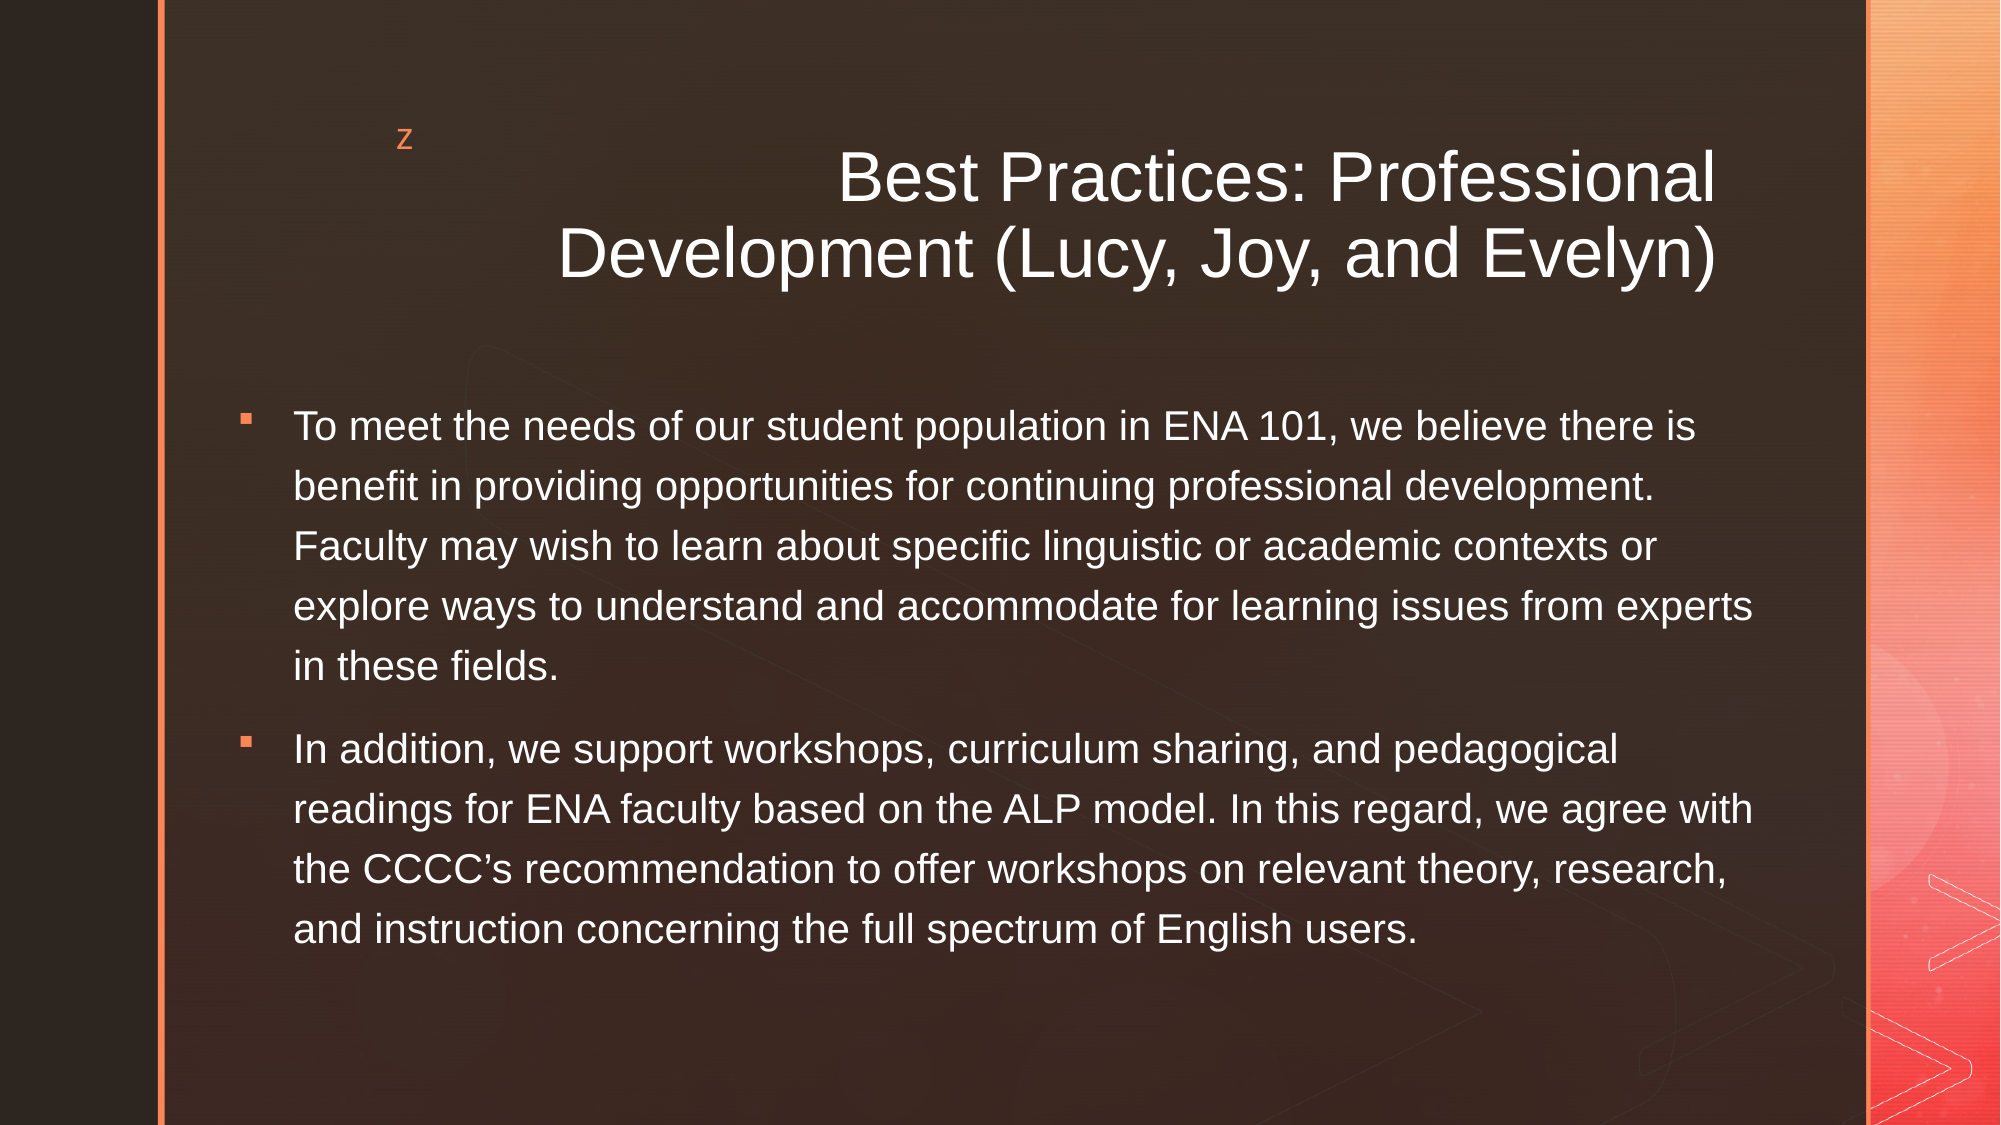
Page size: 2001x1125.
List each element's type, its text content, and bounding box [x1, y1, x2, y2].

list To meet the needs of our student population in ENA 101, we believe there is benefit in providing opportunities for continuing professional development. Faculty may wish to learn about specific linguistic or academic contexts or explore ways to understand and accommodate for learning issues from experts in these fields. In addition, we support workshops, curriculum sharing, and pedagogical readings for ENA faculty based on the ALP model. In this regard, we agree with the CCCC’s recommendation to offer workshops on relevant theory, research, and instruction concerning the full spectrum of English users. [221, 336, 1803, 1064]
picture [1871, 0, 2001, 1125]
title Best Practices: Professional Development (Lucy, Joy, and Evelyn) [428, 132, 1734, 310]
